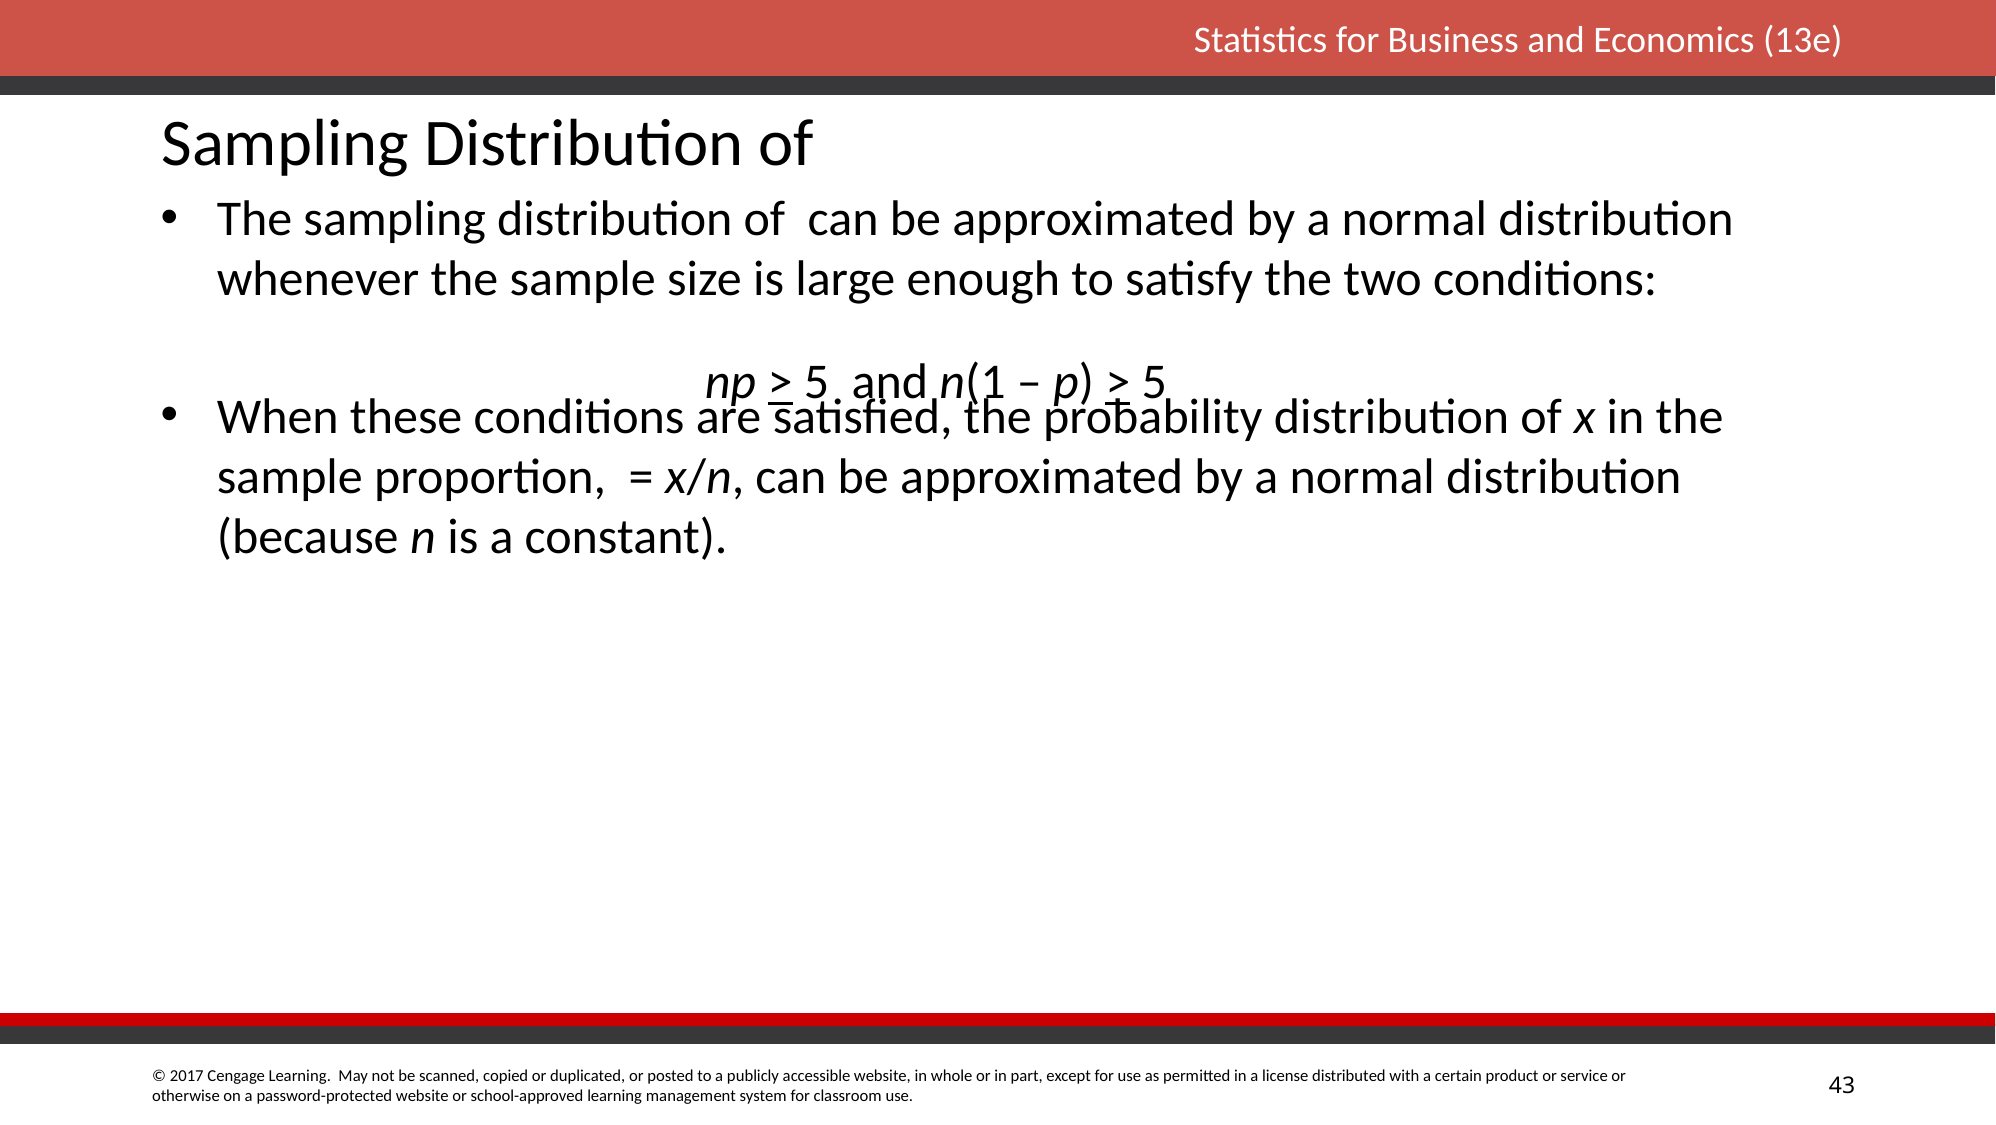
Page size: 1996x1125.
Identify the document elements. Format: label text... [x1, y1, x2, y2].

text_box np > 5 and n(1 – p) > 5 [690, 341, 1182, 416]
text_box 43 [1814, 1063, 1871, 1106]
picture [0, 76, 1996, 95]
picture [0, 1027, 1996, 1044]
